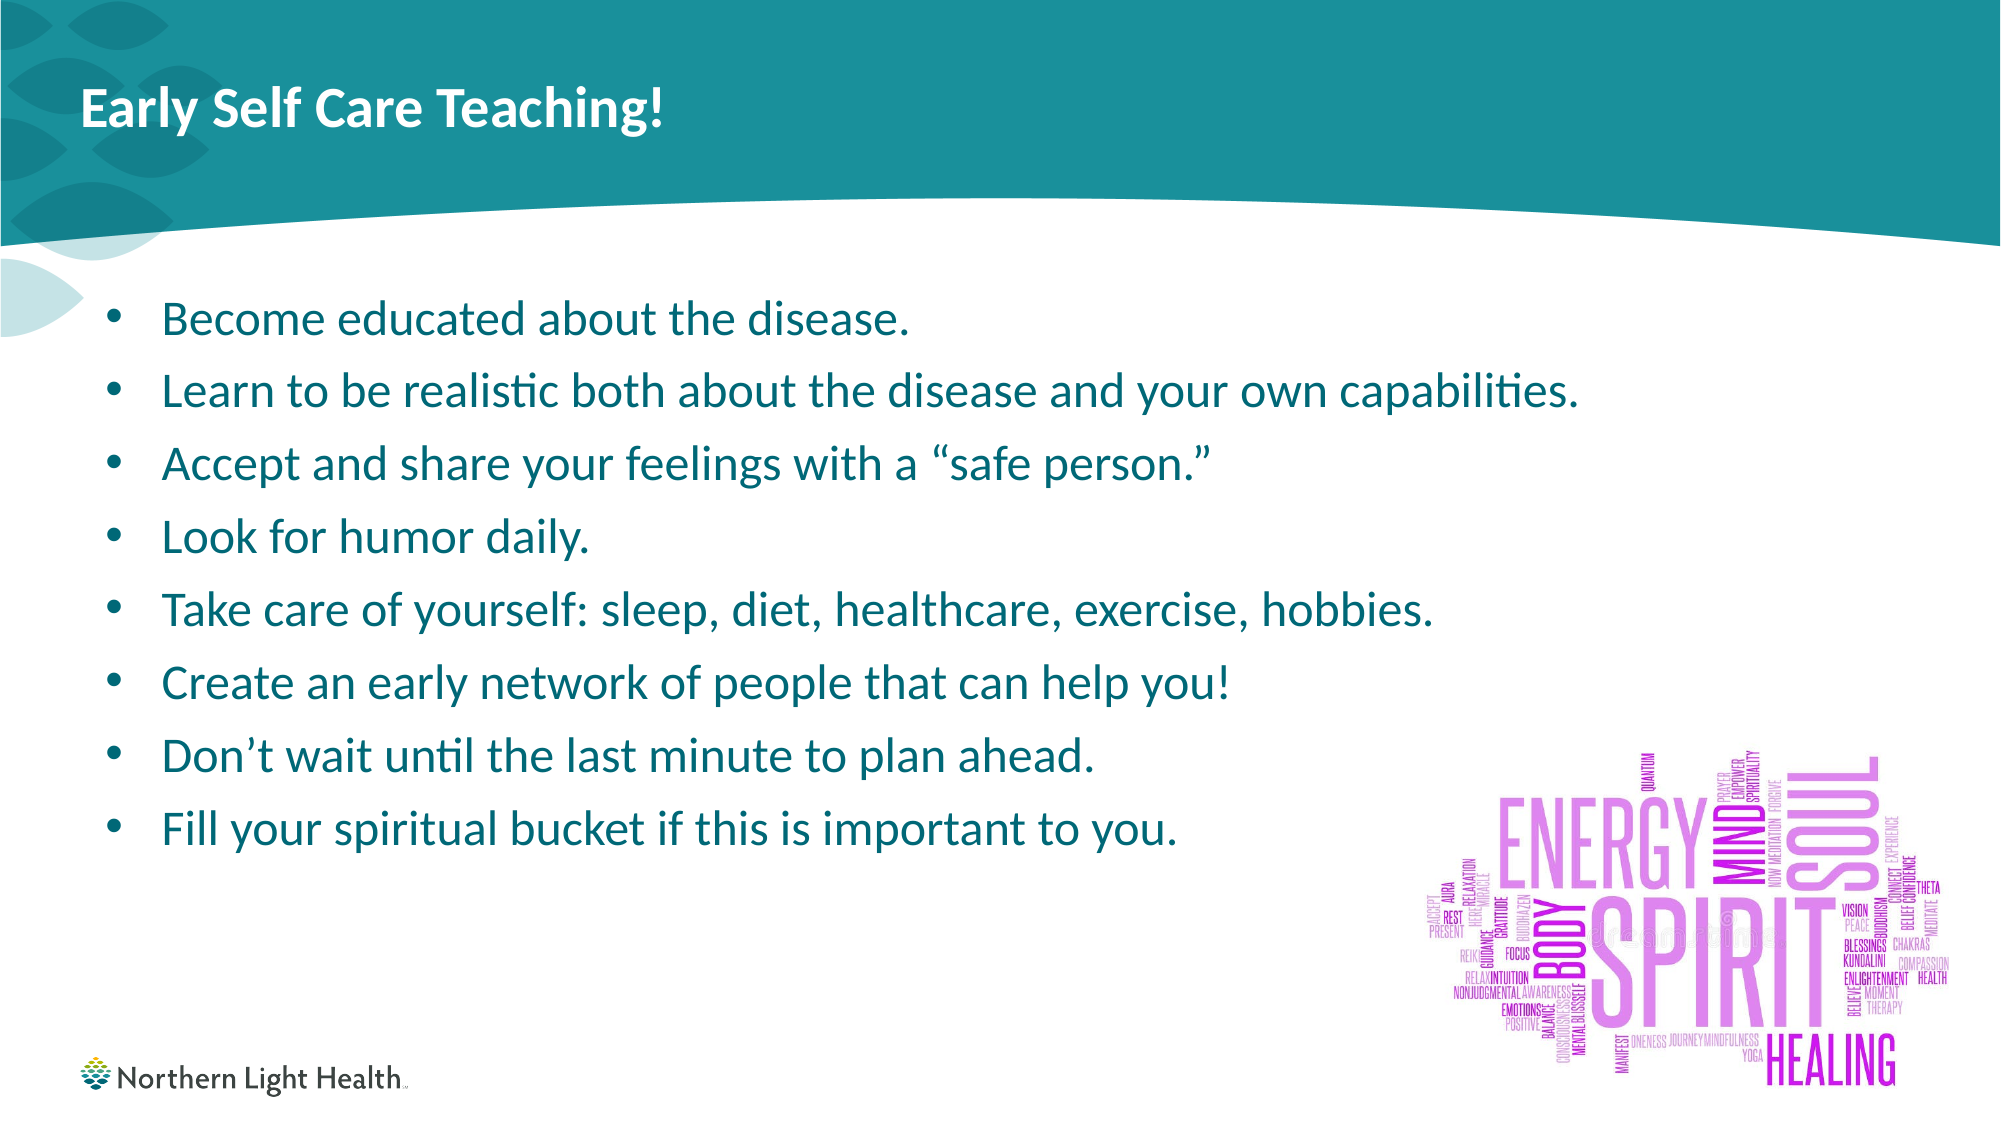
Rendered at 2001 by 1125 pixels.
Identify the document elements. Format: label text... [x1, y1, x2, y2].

list Become educated about the disease. Learn to be realistic both about the disease and your own capabilities. Accept and share your feelings with a “safe person.” Look for humor daily. Take care of yourself: sleep, diet, healthcare, exercise, hobbies. Create an early network of people that can help you! Don’t wait until the last minute to plan ahead. Fill your spiritual bucket if this is important to you. [105, 290, 1872, 929]
picture [0, 0, 2001, 1125]
title Early Self Care Teaching! [80, 0, 1710, 218]
